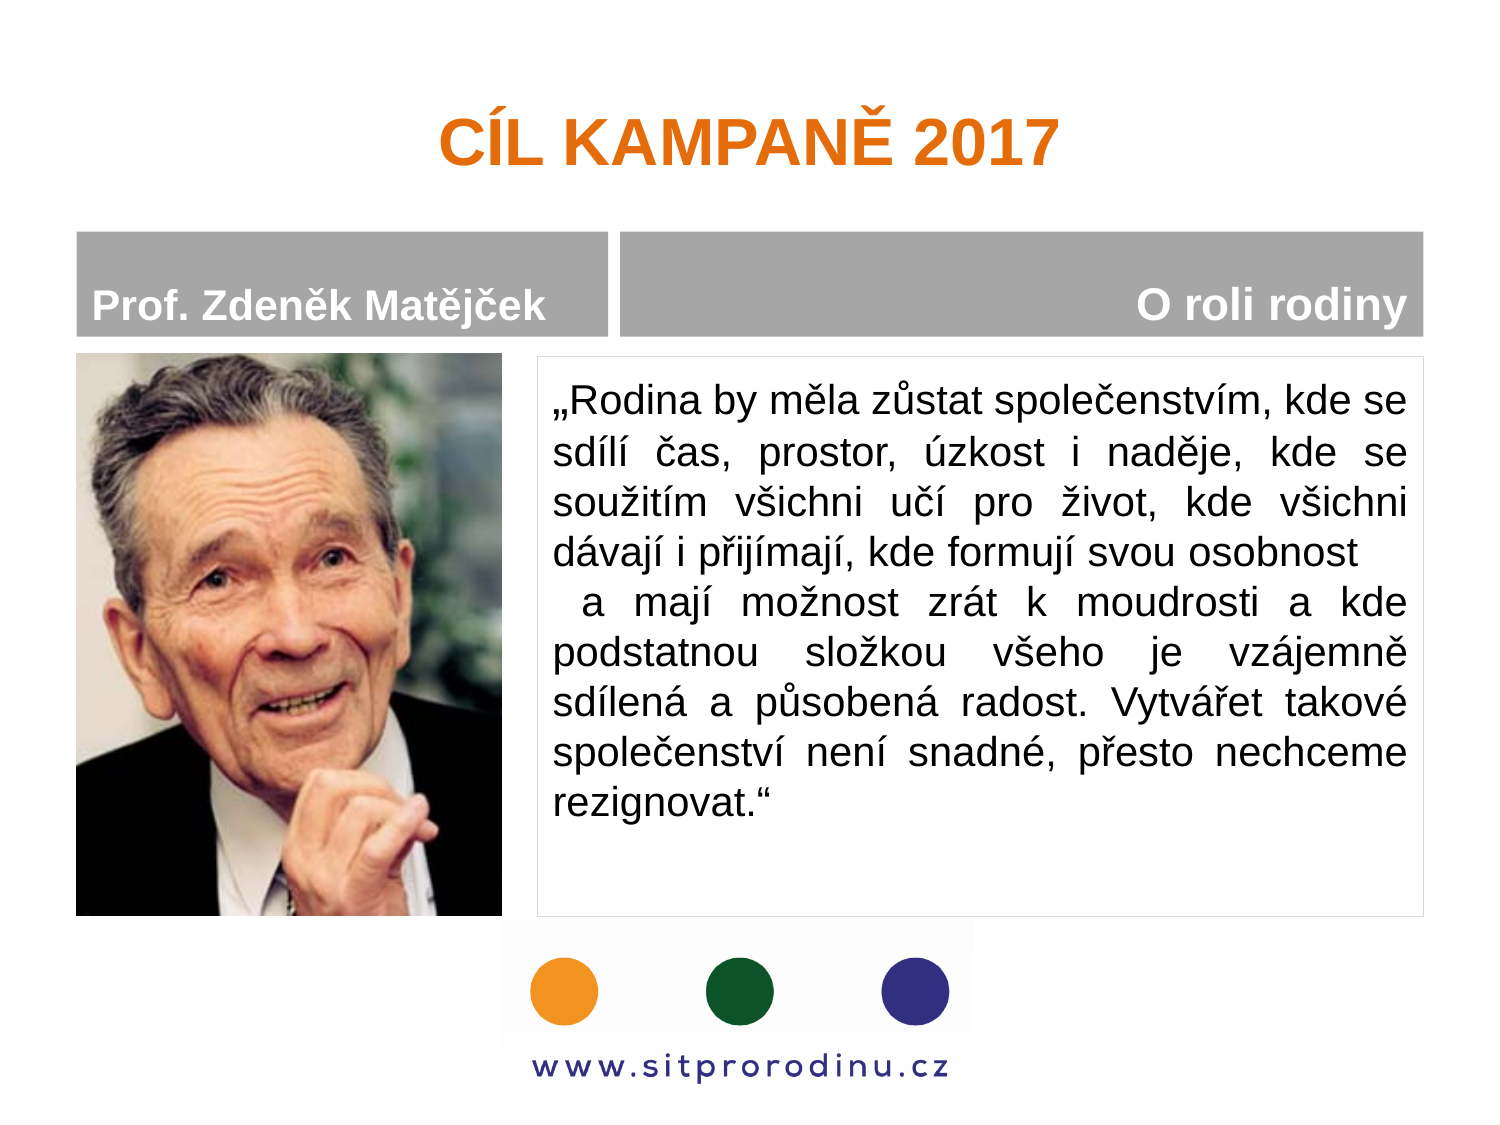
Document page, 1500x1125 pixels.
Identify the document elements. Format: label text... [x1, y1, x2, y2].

picture [500, 920, 975, 1103]
list „Rodina by měla zůstat společenstvím, kde se sdílí čas, prostor, úzkost i naděje, kde se soužitím všichni učí pro život, kde všichni dávají i přijímají, kde formují svou osobnost a mají možnost zrát k moudrosti a kde podstatnou složkou všeho je vzájemně sdílená a působená radost. Vytvářet takové společenství není snadné, přesto nechceme rezignovat.“ [537, 356, 1424, 917]
list Prof. Zdeněk Matějček [76, 231, 609, 337]
title CÍL KAMPANĚ 2017 [75, 45, 1425, 233]
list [76, 353, 503, 917]
list O roli rodiny [620, 231, 1424, 337]
